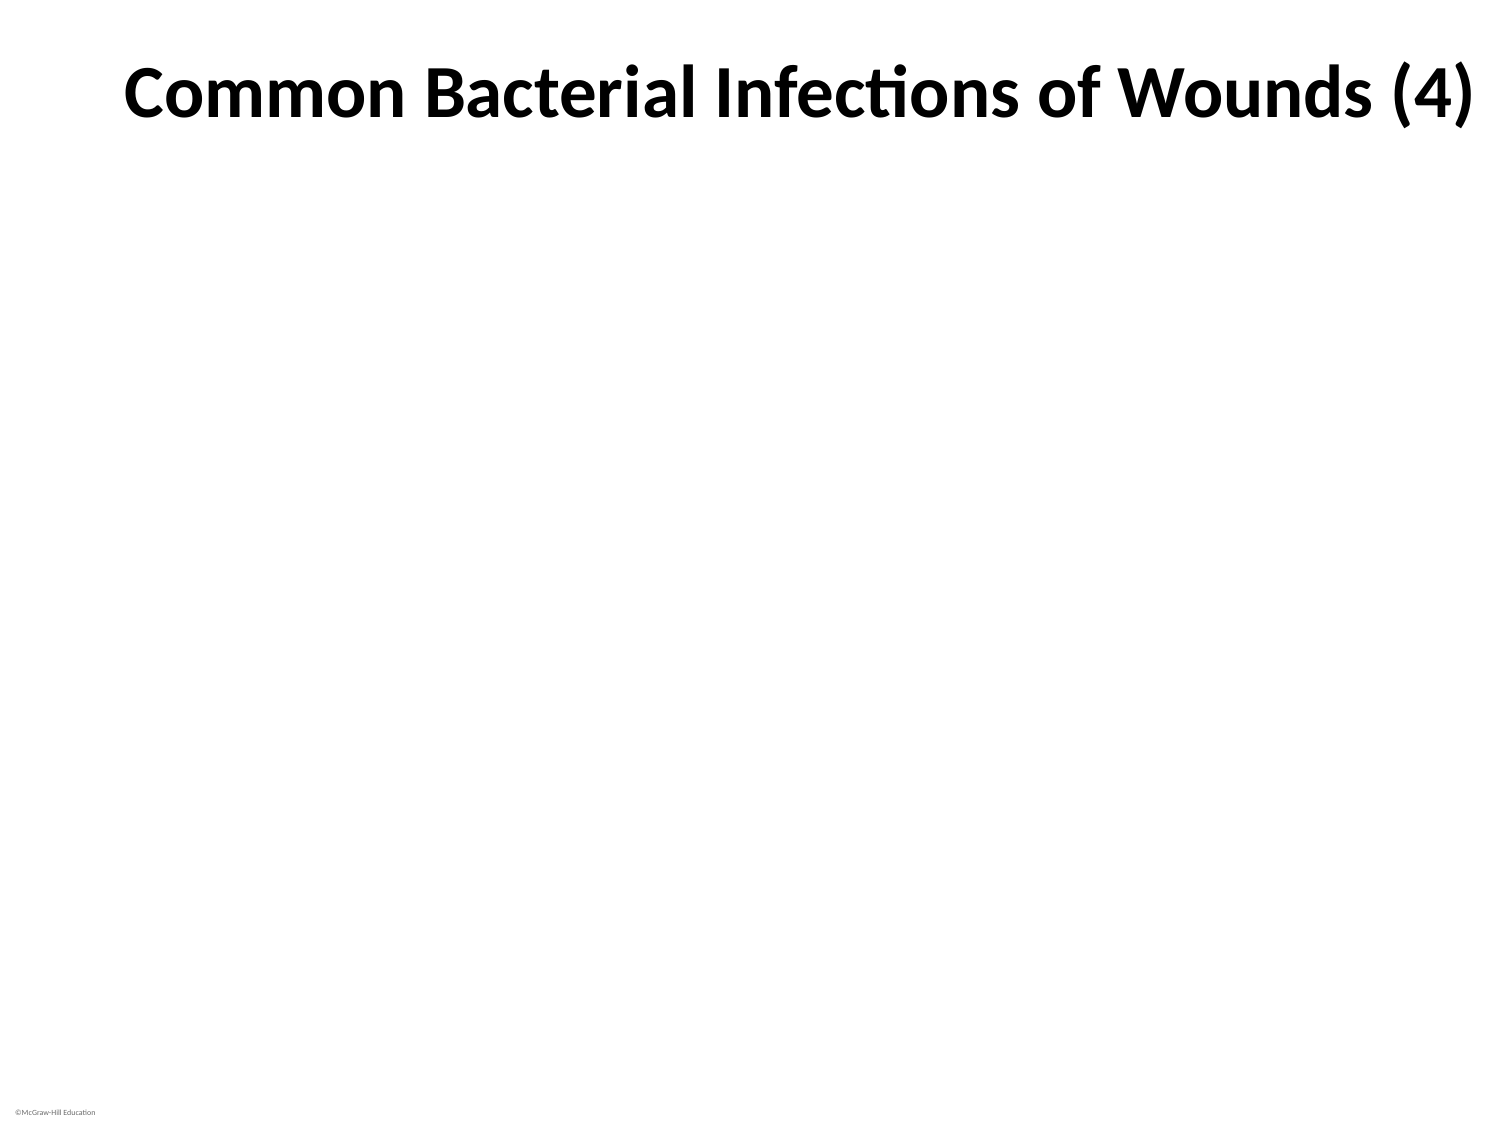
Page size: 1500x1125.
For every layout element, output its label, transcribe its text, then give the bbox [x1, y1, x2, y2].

title Common Bacterial Infections of Wounds (4) [108, 35, 1494, 136]
